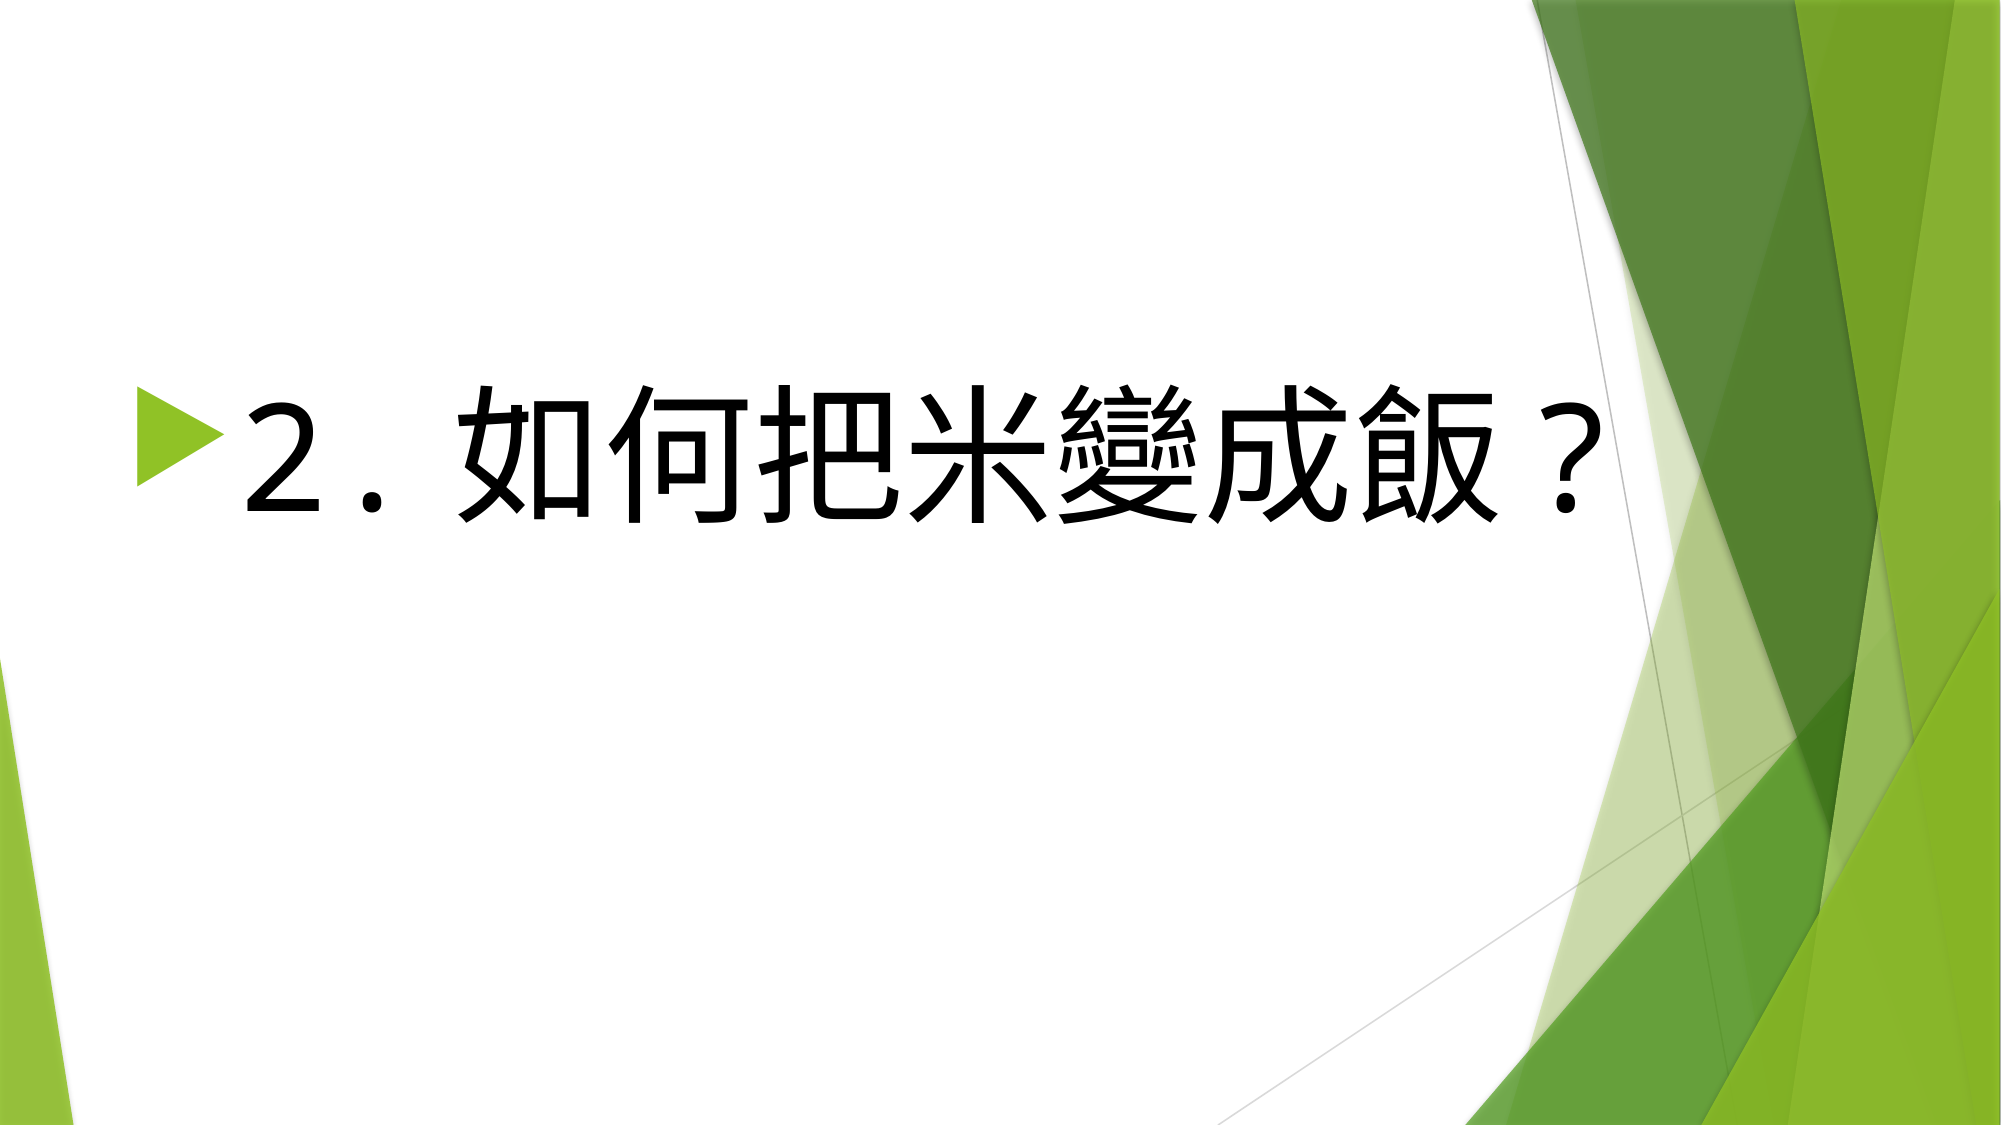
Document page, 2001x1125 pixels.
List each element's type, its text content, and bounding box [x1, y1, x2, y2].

list 2.如何把米變成飯? [111, 354, 1522, 992]
